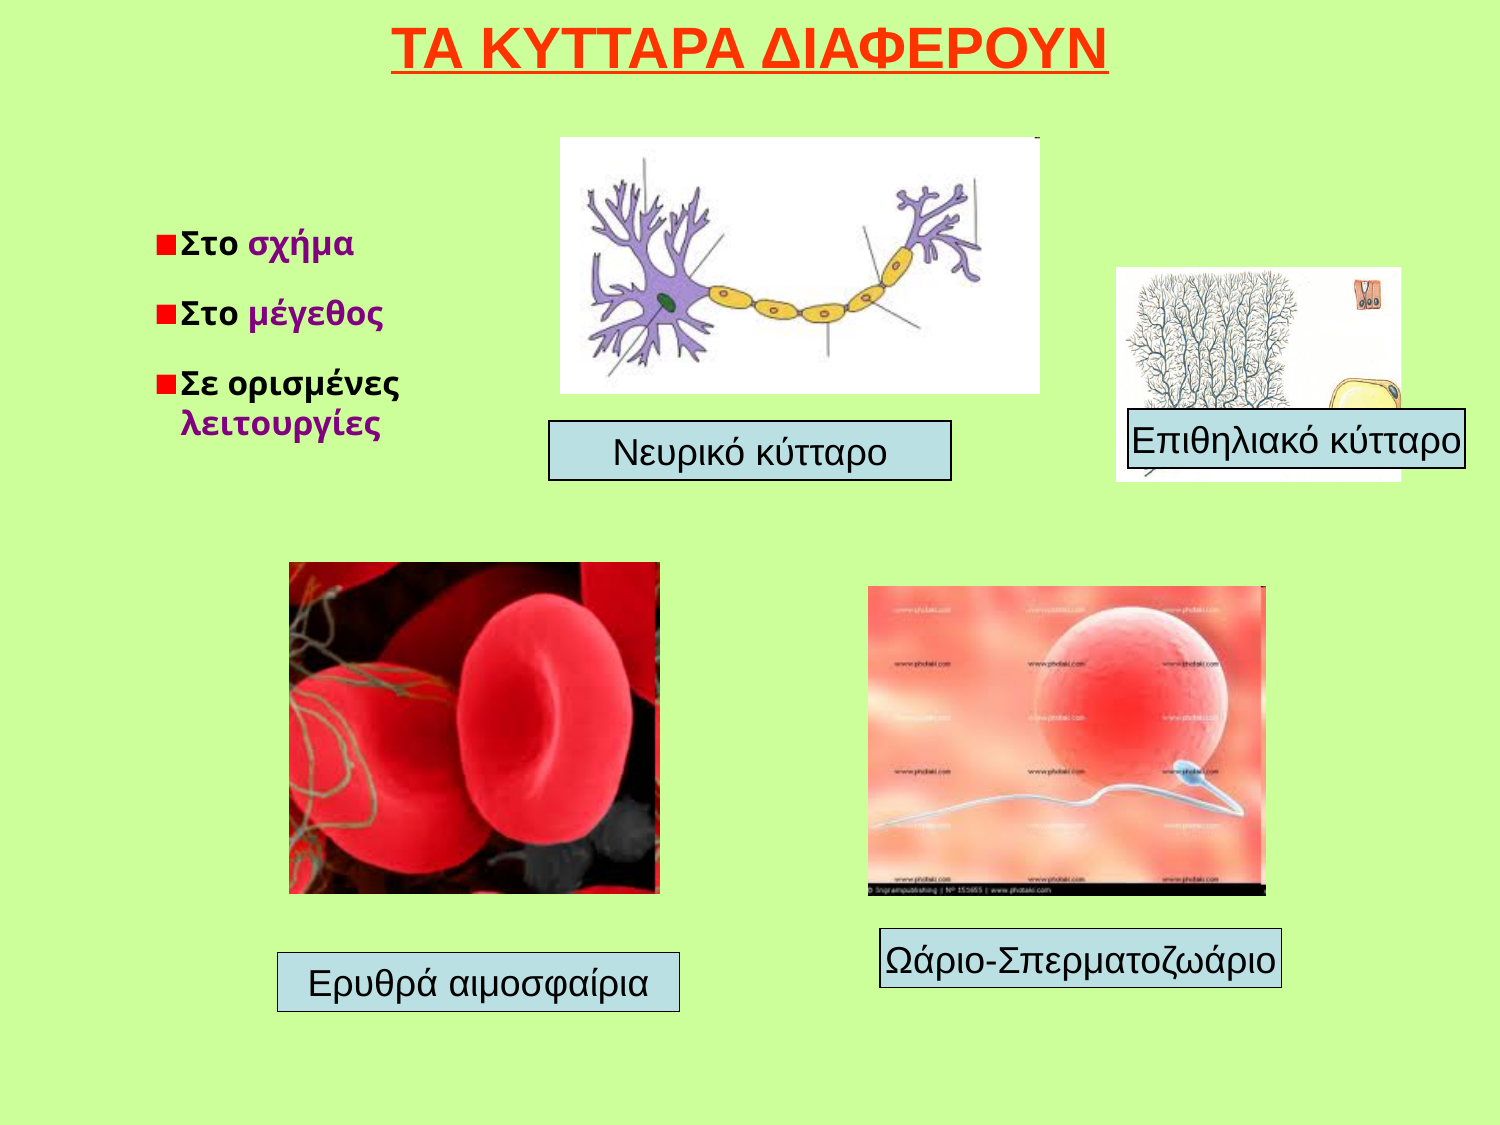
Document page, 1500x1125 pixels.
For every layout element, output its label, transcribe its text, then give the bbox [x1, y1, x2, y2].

title ΤΑ ΚΥΤΤΑΡΑ ΔΙΑΦΕΡΟΥΝ [0, 11, 1500, 79]
picture [1115, 266, 1402, 482]
picture [867, 585, 1266, 896]
text_box Επιθηλιακό κύτταρο [1406, 408, 1465, 468]
picture [289, 562, 660, 894]
picture [560, 136, 1040, 394]
picture [152, 230, 176, 255]
text_box Ωάριο-Σπερματοζωάριο [879, 928, 1282, 988]
text_box Ερυθρά αιμοσφαίρια [277, 952, 680, 1012]
picture [152, 370, 176, 394]
text_box Νευρικό κύτταρο [549, 420, 951, 480]
text_box Στο σχήμα Στο μέγεθος Σε ορισμένες λειτουργίες [5, 141, 550, 870]
picture [152, 300, 176, 324]
